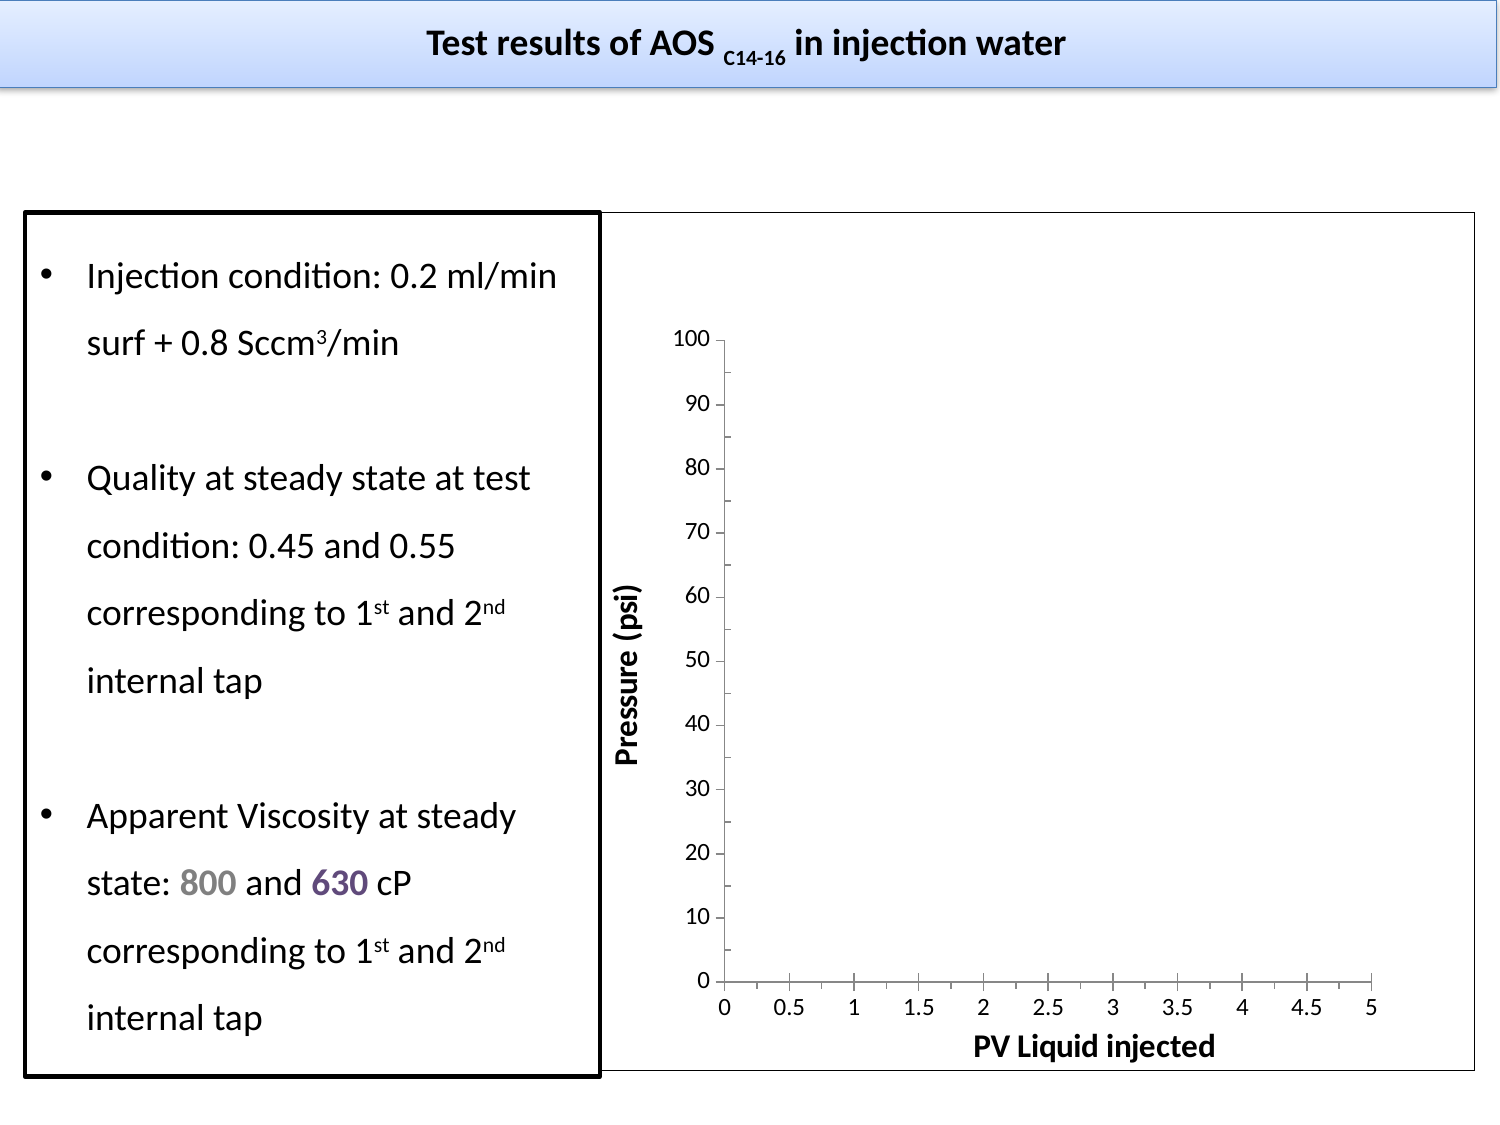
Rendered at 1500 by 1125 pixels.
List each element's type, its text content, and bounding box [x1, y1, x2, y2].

text_box Test results of AOS C14-16 in injection water [0, 0, 1497, 88]
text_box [24, 212, 1476, 1077]
